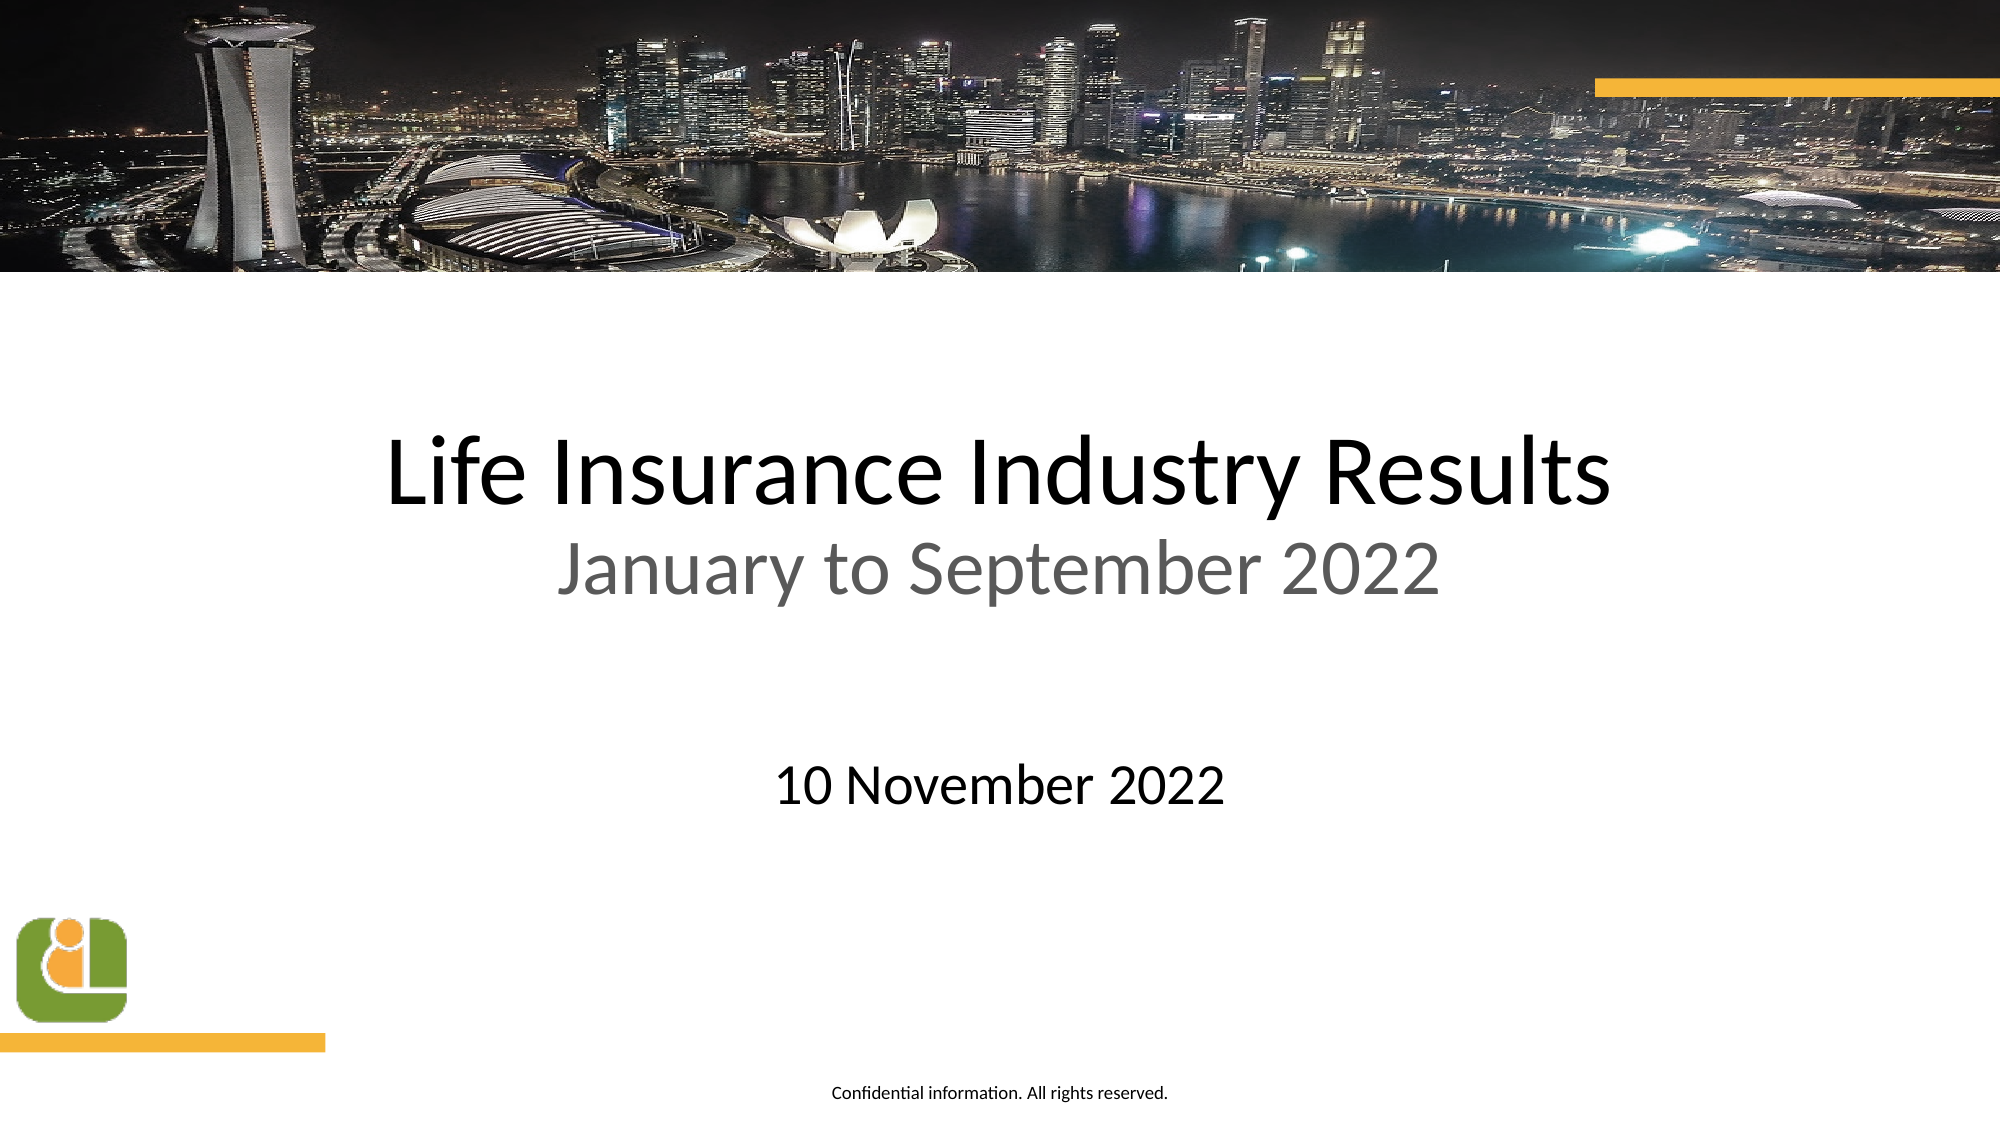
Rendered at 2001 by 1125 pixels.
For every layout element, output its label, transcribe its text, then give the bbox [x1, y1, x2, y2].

subtitle 10 November 2022 [362, 746, 1638, 927]
picture [14, 912, 130, 1029]
picture [0, 0, 2000, 272]
title Life Insurance Industry Results January to September 2022 [248, 349, 1752, 620]
